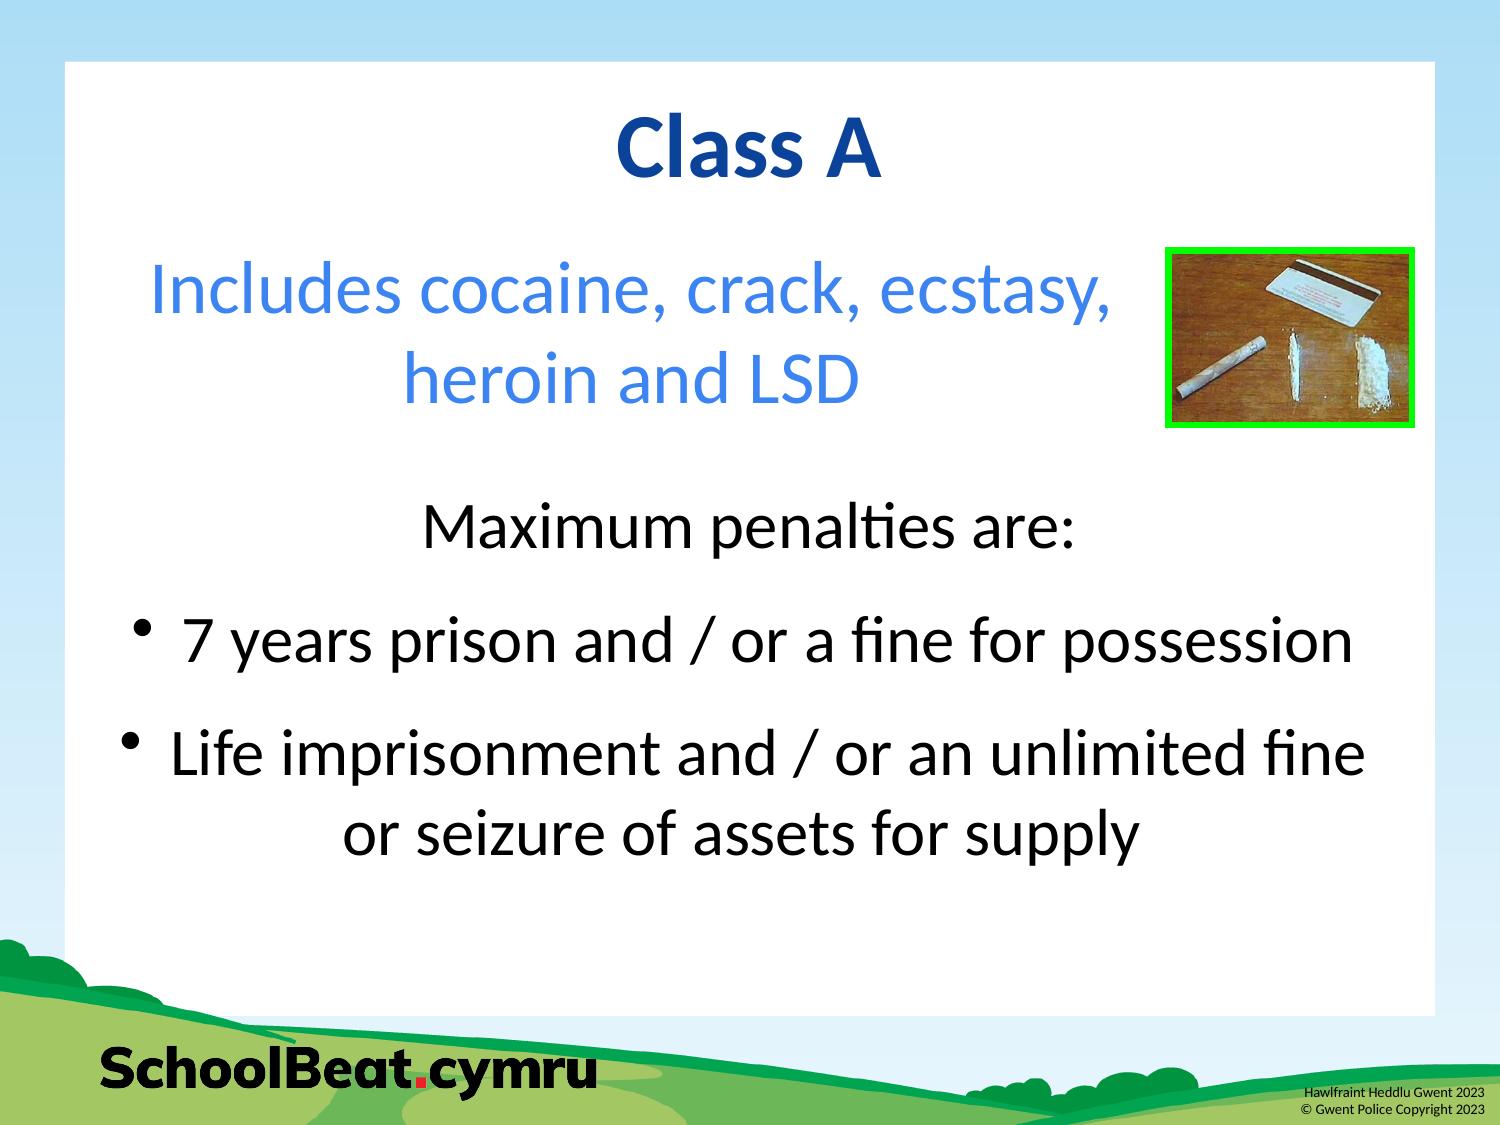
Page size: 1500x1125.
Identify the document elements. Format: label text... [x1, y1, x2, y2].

text_box Includes cocaine, crack, ecstasy, heroin and LSD [90, 231, 1173, 427]
text_box Class A [89, 78, 1409, 204]
picture [1171, 253, 1410, 422]
text_box Maximum penalties are: 7 years prison and / or a fine for possession Life imprisonment and / or an unlimited fine or seizure of assets for supply [89, 474, 1409, 876]
picture [0, 903, 1500, 1125]
